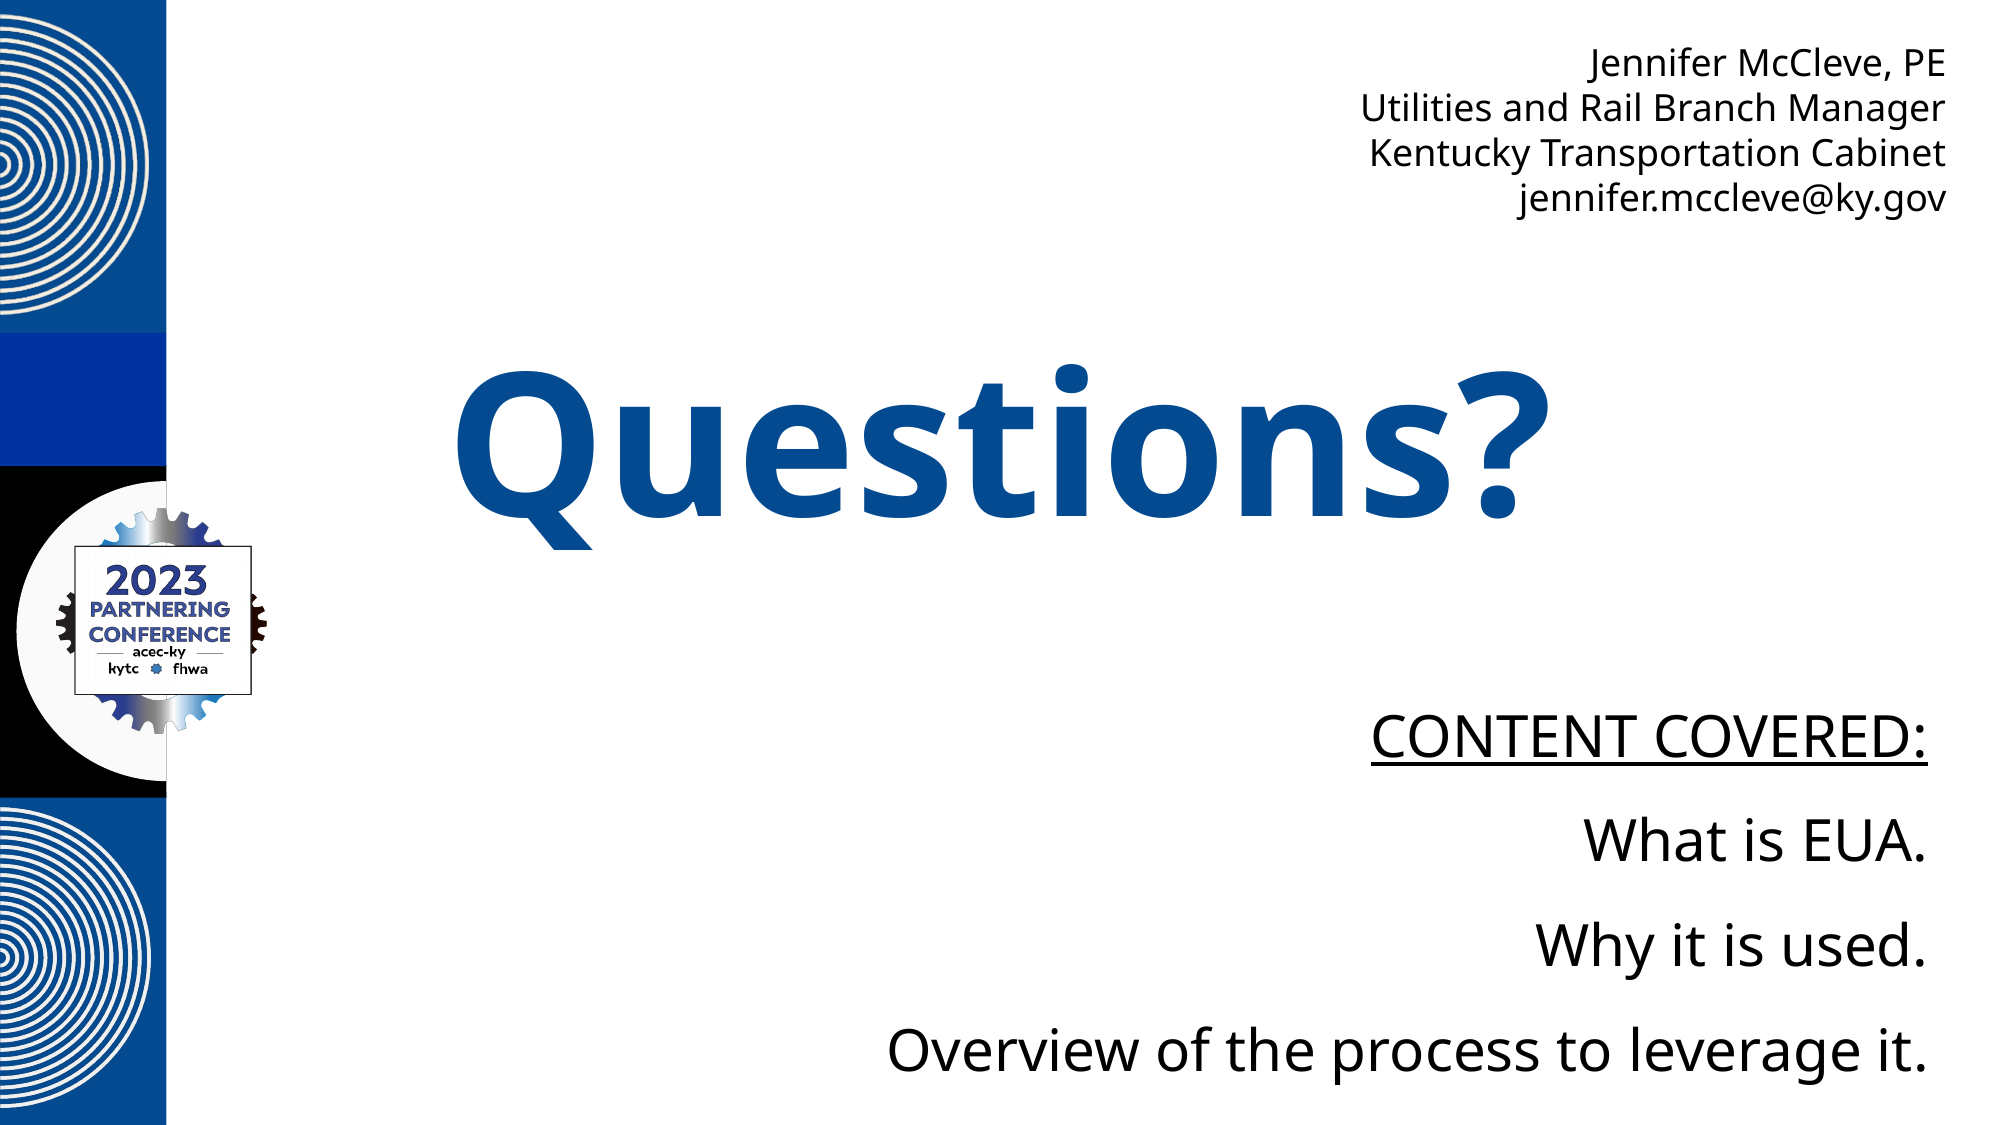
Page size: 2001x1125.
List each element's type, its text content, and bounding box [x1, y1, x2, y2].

picture [56, 508, 268, 734]
picture [1, 808, 151, 1108]
picture [0, 15, 149, 314]
text_box Jennifer McCleve, PE Utilities and Rail Branch Manager Kentucky Transportation Cabinet jennifer.mccleve@ky.gov [1264, 31, 1962, 227]
text_box CONTENT COVERED: What is EUA. Why it is used. Overview of the process to leverage it. [389, 656, 1944, 1091]
text_box Questions? [84, 309, 1916, 565]
